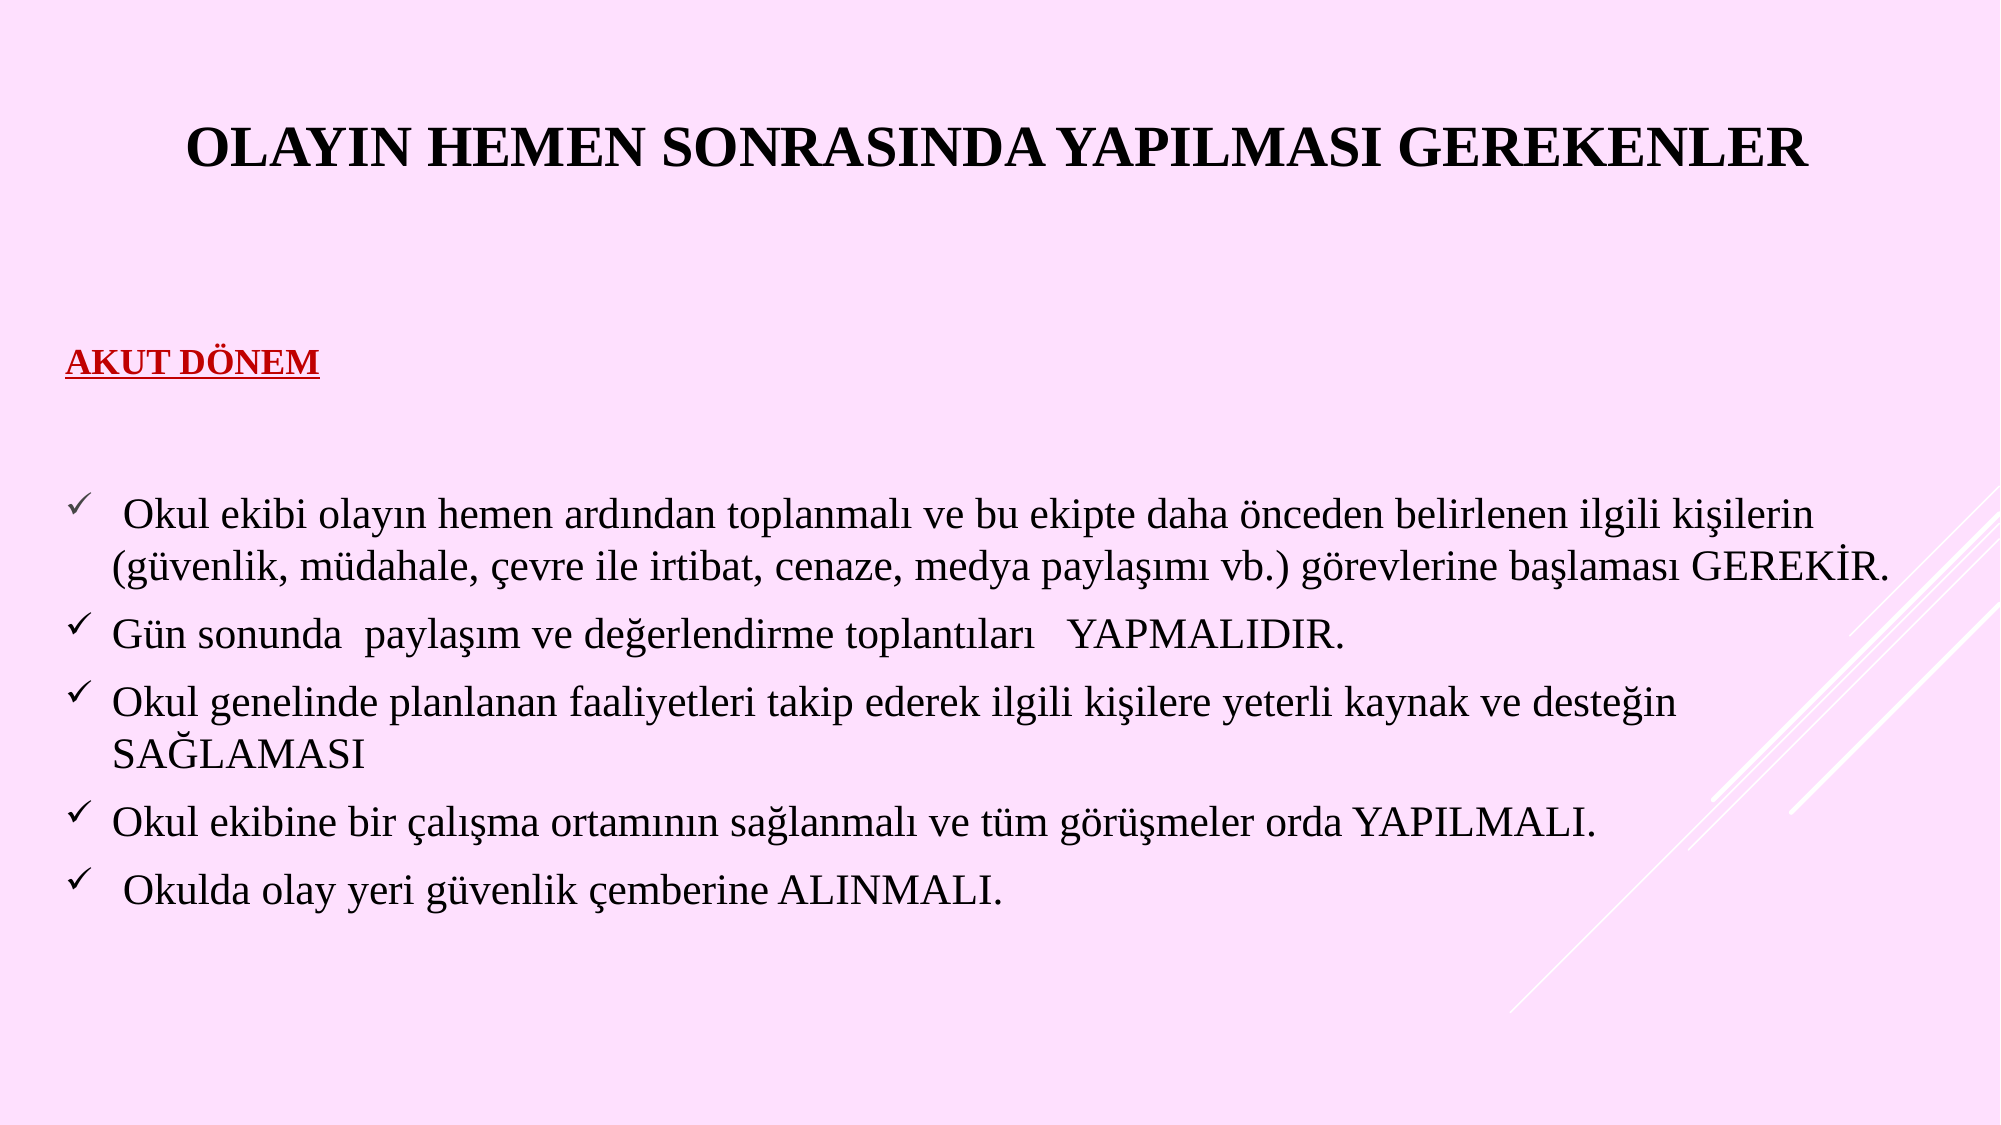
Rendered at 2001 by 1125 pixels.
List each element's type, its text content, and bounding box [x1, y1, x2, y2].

list AKUT DÖNEM Okul ekibi olayın hemen ardından toplanmalı ve bu ekipte daha önceden belirlenen ilgili kişilerin (güvenlik, müdahale, çevre ile irtibat, cenaze, medya paylaşımı vb.) görevlerine başlaması GEREKİR. Gün sonunda paylaşım ve değerlendirme toplantıları YAPMALIDIR. Okul genelinde planlanan faaliyetleri takip ederek ilgili kişilere yeterli kaynak ve desteğin SAĞLAMASI Okul ekibine bir çalışma ortamının sağlanmalı ve tüm görüşmeler orda YAPILMALI. Okulda olay yeri güvenlik çemberine ALINMALI. [50, 283, 1946, 965]
title OlayIn Hemen SonrasInda YapIlmasI Gerekenler [47, 23, 1946, 263]
